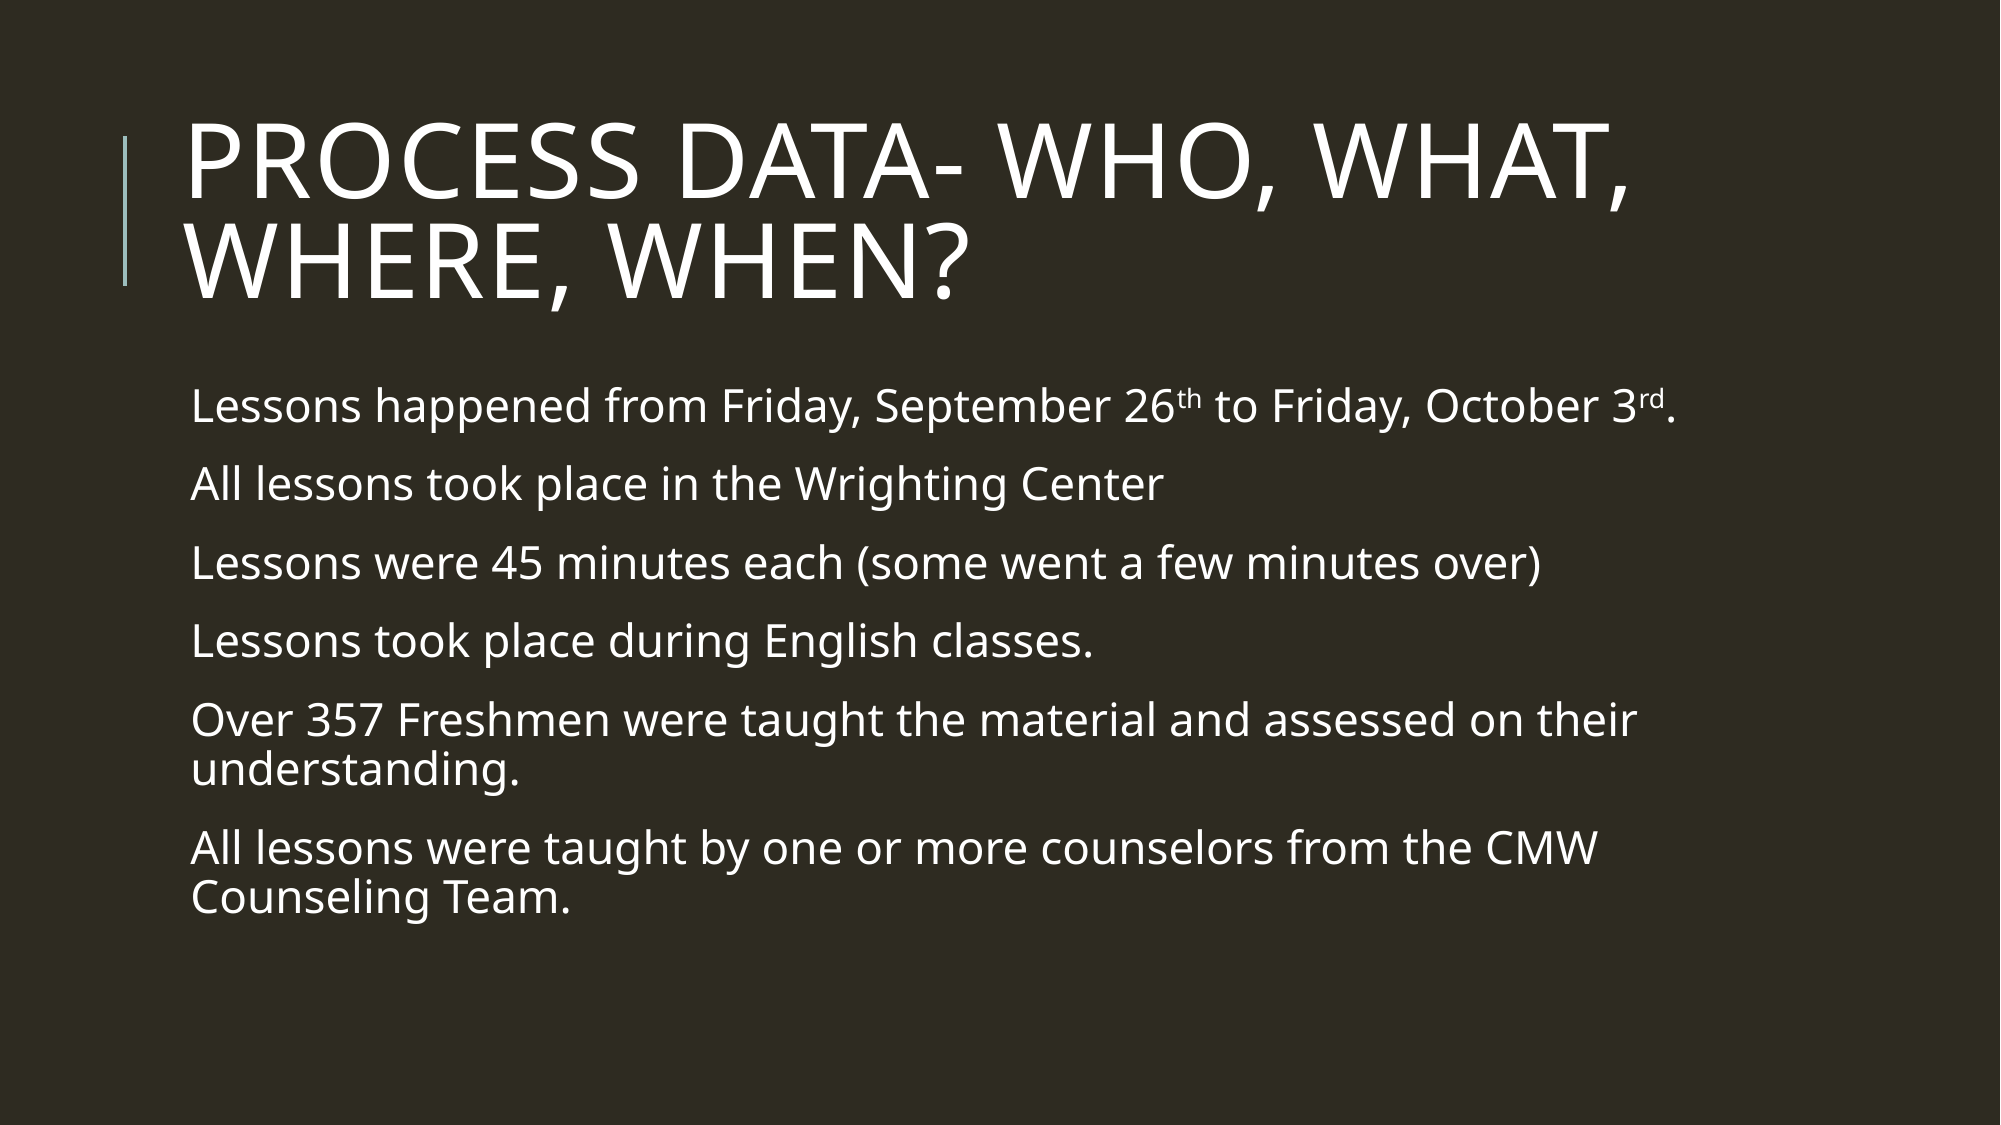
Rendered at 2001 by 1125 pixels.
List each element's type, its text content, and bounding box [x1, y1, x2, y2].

title Process Data- Who, what, Where, When? [168, 96, 1763, 342]
list Lessons happened from Friday, September 26th to Friday, October 3rd. All lessons took place in the Wrighting Center Lessons were 45 minutes each (some went a few minutes over) Lessons took place during English classes. Over 357 Freshmen were taught the material and assessed on their understanding. All lessons were taught by one or more counselors from the CMW Counseling Team. [168, 375, 1763, 1035]
